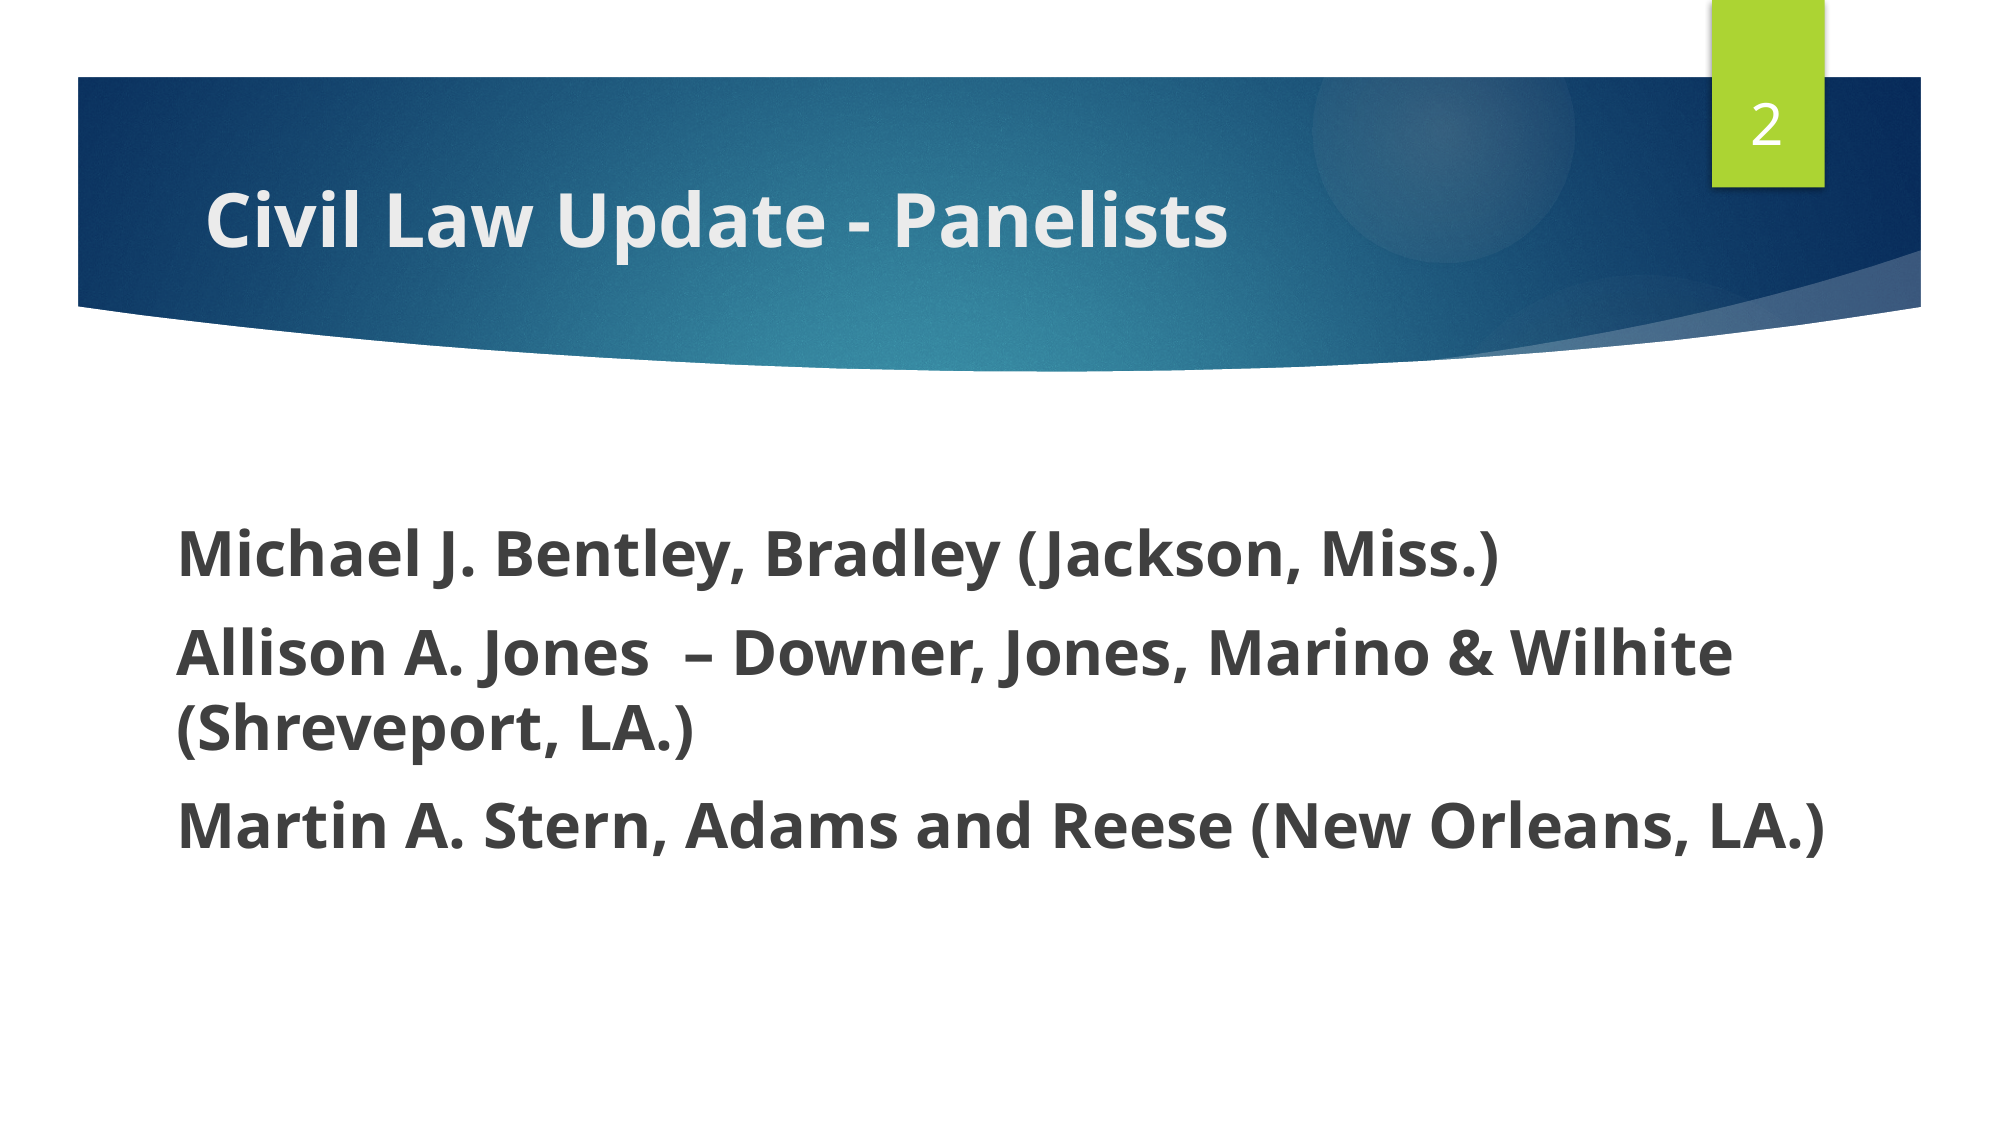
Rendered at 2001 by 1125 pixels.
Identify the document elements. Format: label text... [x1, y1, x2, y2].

list Michael J. Bentley, Bradley (Jackson, Miss.) Allison A. Jones – Downer, Jones, Marino & Wilhite (Shreveport, LA.) Martin A. Stern, Adams and Reese (New Orleans, LA.) [161, 414, 1871, 1038]
title Civil Law Update - Panelists [189, 159, 1627, 276]
slide_number 2 [1698, 48, 1836, 175]
